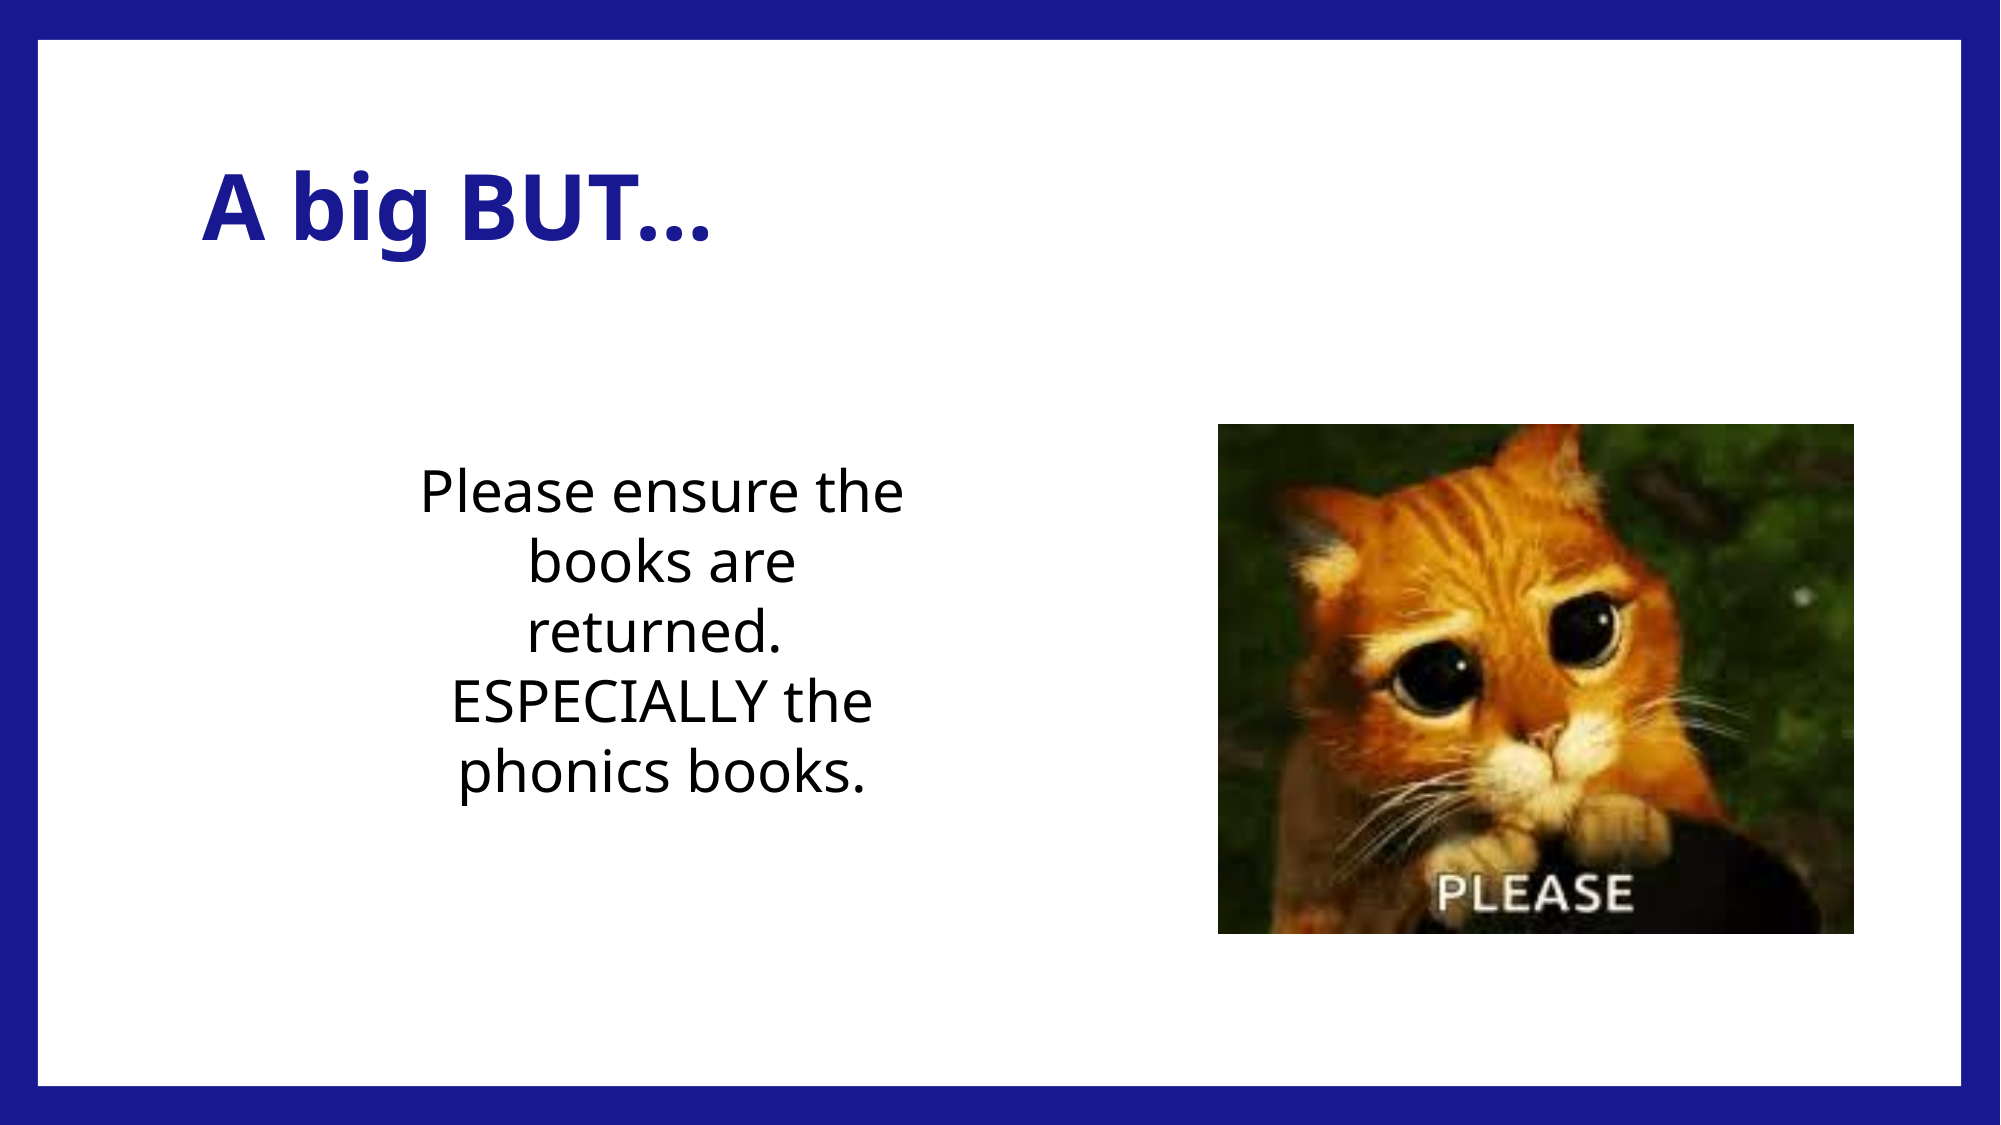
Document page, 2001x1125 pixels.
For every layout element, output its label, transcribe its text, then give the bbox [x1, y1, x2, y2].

title A big BUT… [187, 99, 1808, 323]
picture [1217, 424, 1854, 934]
text_box Please ensure the books are returned. ESPECIALLY the phonics books. [384, 446, 940, 812]
